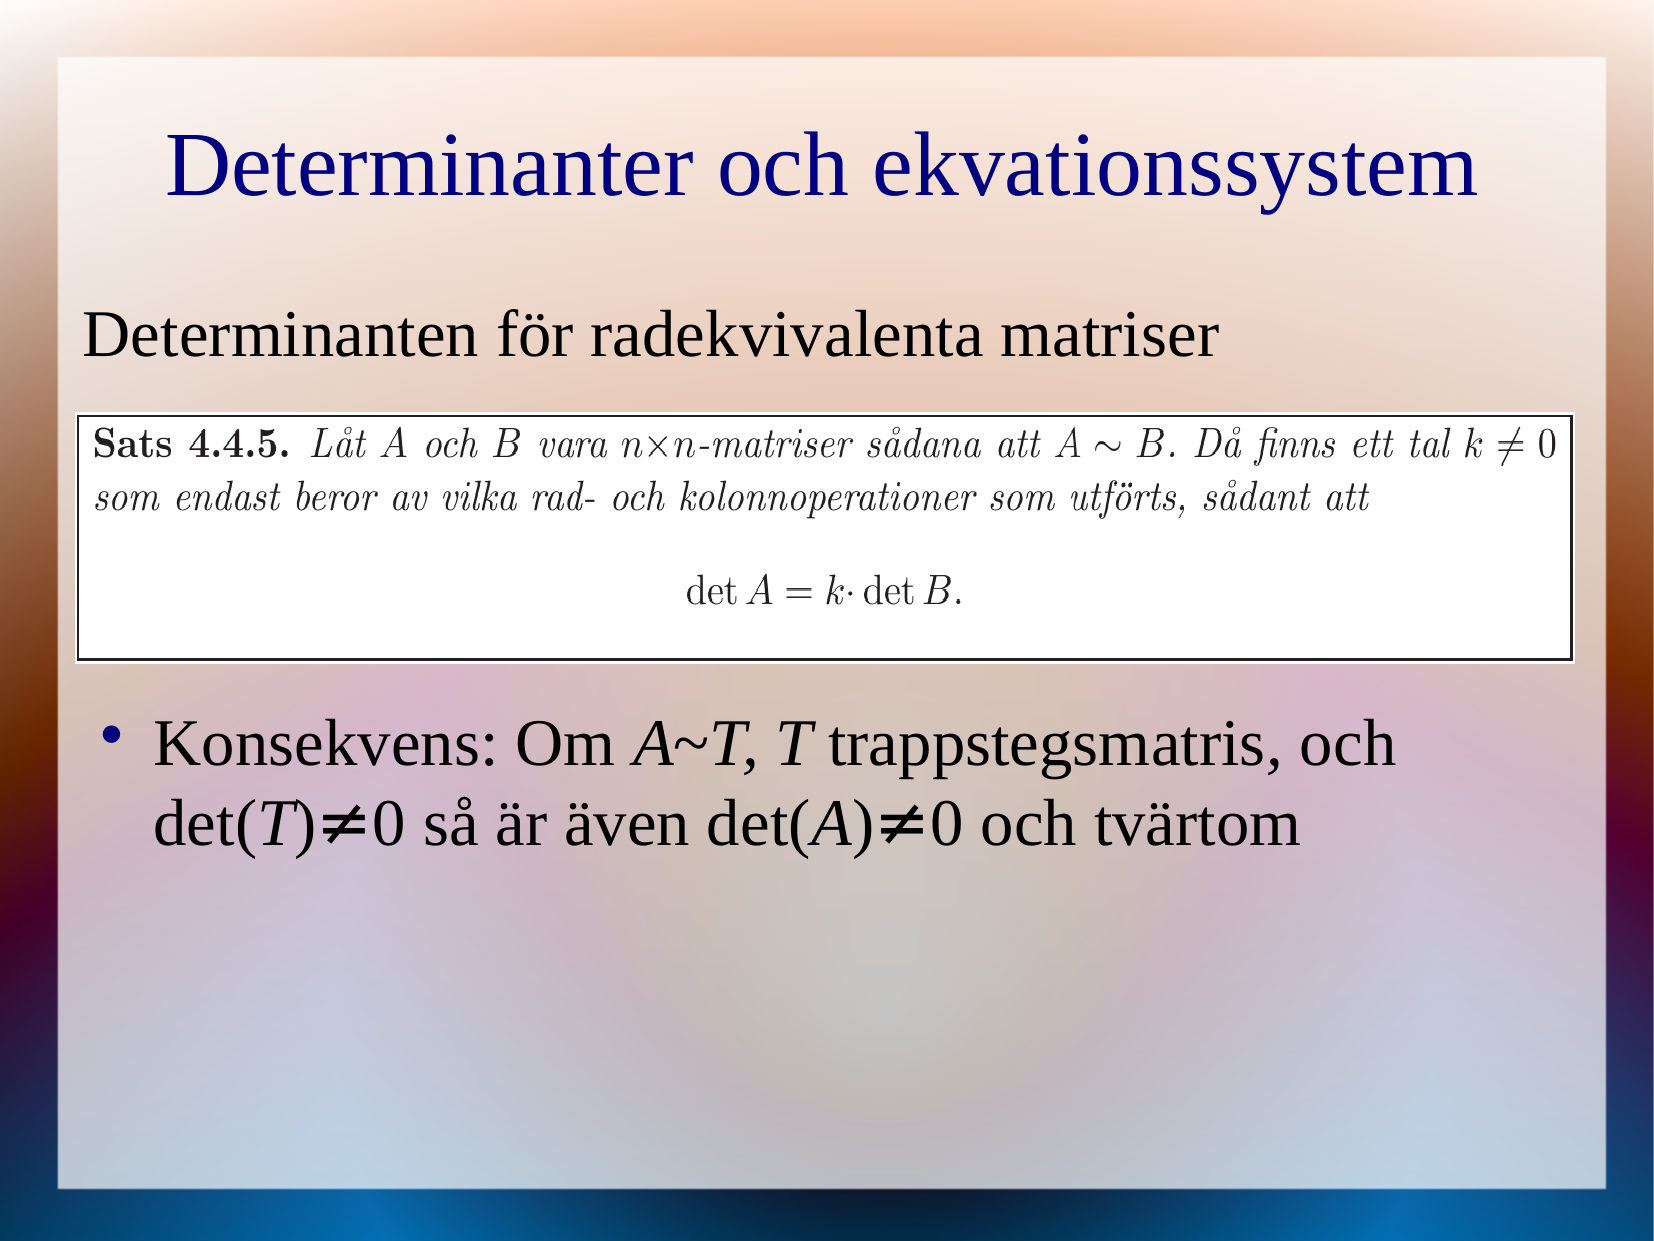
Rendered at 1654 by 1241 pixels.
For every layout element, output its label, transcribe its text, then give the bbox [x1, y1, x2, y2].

picture [0, 0, 1654, 1241]
text_box Determinanten för radekvivalenta matriser Konsekvens: Om A~T, T trappstegsmatris, och det(T)≠0 så är även det(A)≠0 och tvärtom [82, 672, 1571, 1094]
text_box Determinanter och ekvationssystem [75, 62, 1571, 255]
text_box Determinanten för radekvivalenta matriser Konsekvens: Om A~T, T trappstegsmatris, och det(T)≠0 så är även det(A)≠0 och tvärtom [82, 290, 1571, 410]
